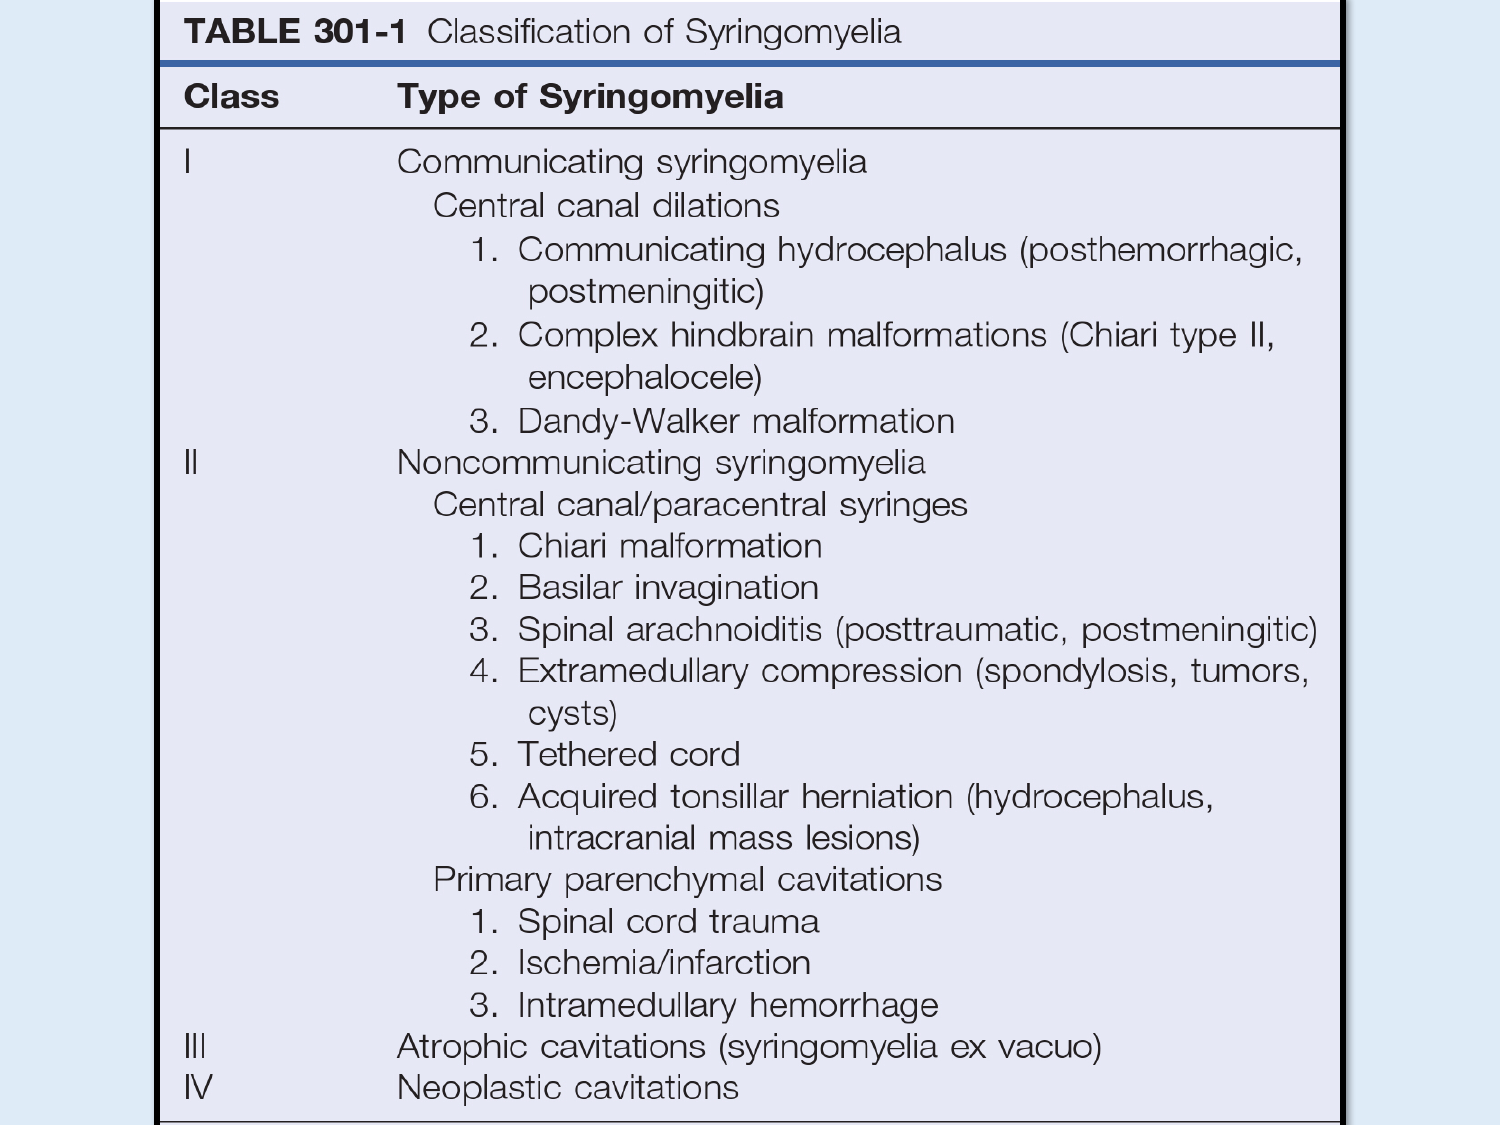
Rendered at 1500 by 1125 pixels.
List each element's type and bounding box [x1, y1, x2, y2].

picture [159, 0, 1340, 1125]
